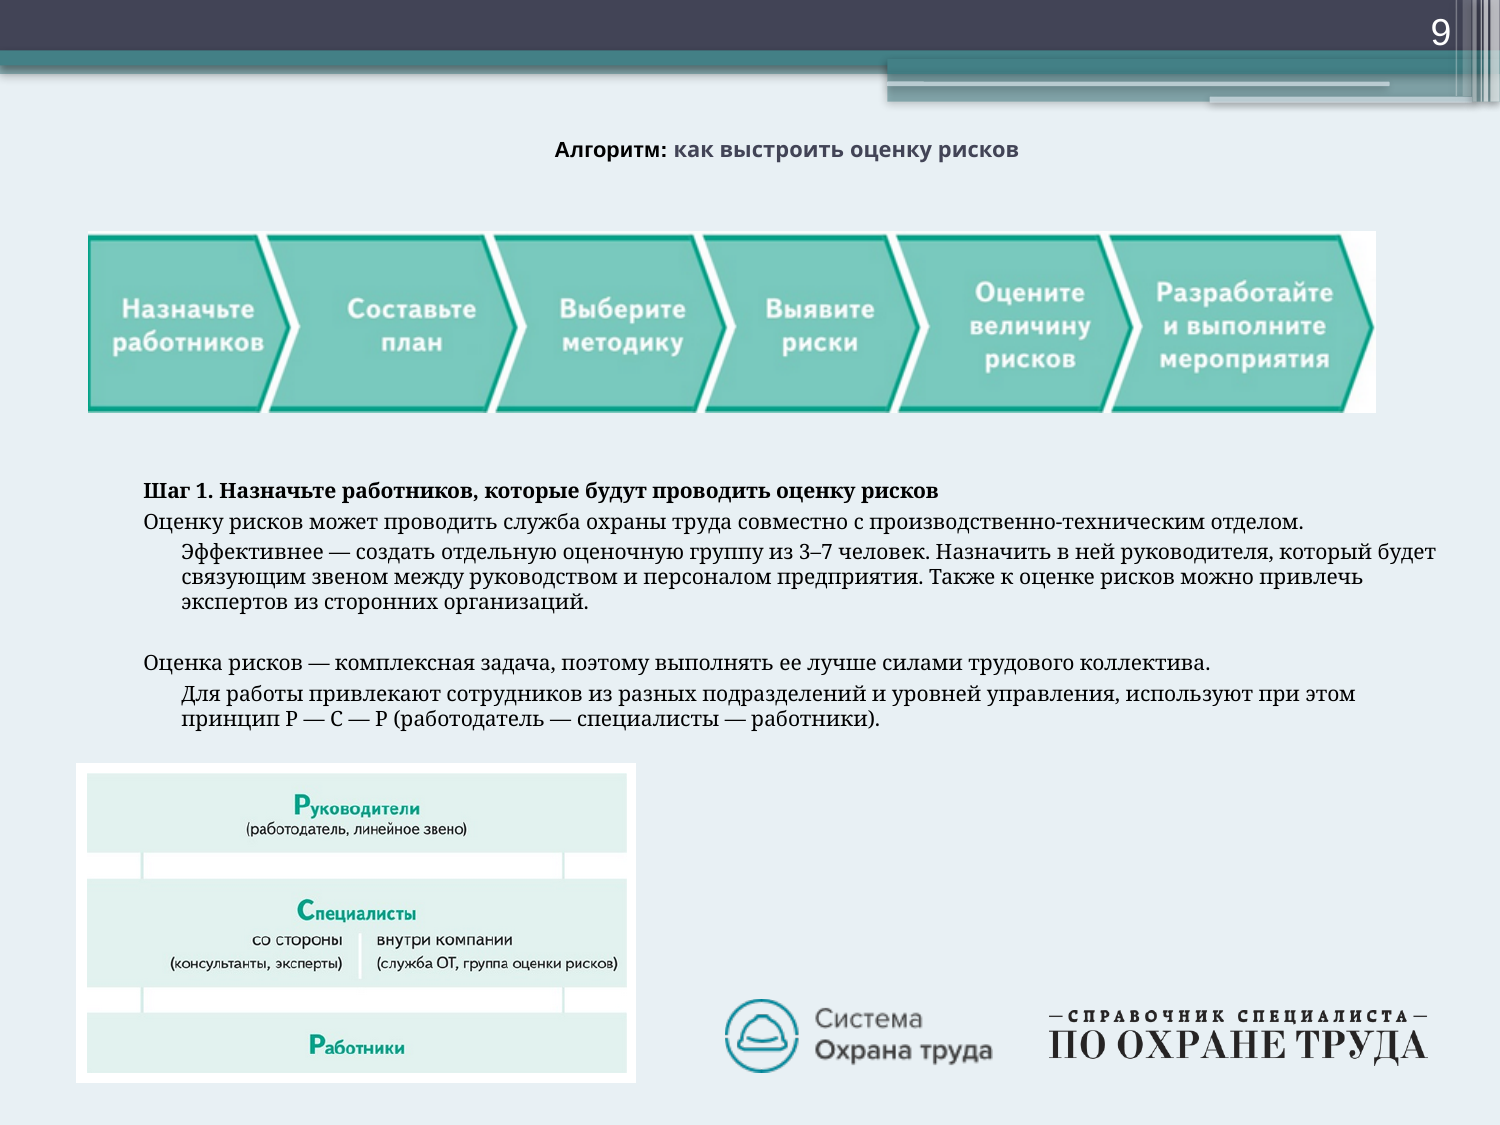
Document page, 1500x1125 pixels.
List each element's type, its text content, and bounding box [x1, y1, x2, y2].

title Алгоритм: как выстроить оценку рисков [112, 101, 1463, 197]
slide_number 9 [1341, 0, 1466, 61]
picture [1048, 1009, 1428, 1066]
picture [725, 999, 993, 1074]
list Шаг 1. Назначьте работников, которые будут проводить оценку рисков Оценку рисков может проводить служба охраны труда совместно с производственно-техническим отделом. Эффективнее — создать отдельную оценочную группу из 3–7 человек. Назначить в ней руководителя, который будет связующим звеном между руководством и персоналом предприятия. Также к оценке рисков можно привлечь экспертов из сторонних организаций. Оценка рисков — комплексная задача, поэтому выполнять ее лучше силами трудового коллектива. Для работы привлекают сотрудников из разных подразделений и уровней управления, используют при этом принцип Р — С — Р (работодатель — специалисты — работники). [112, 444, 1460, 740]
picture [76, 763, 636, 1083]
picture [88, 231, 1377, 414]
